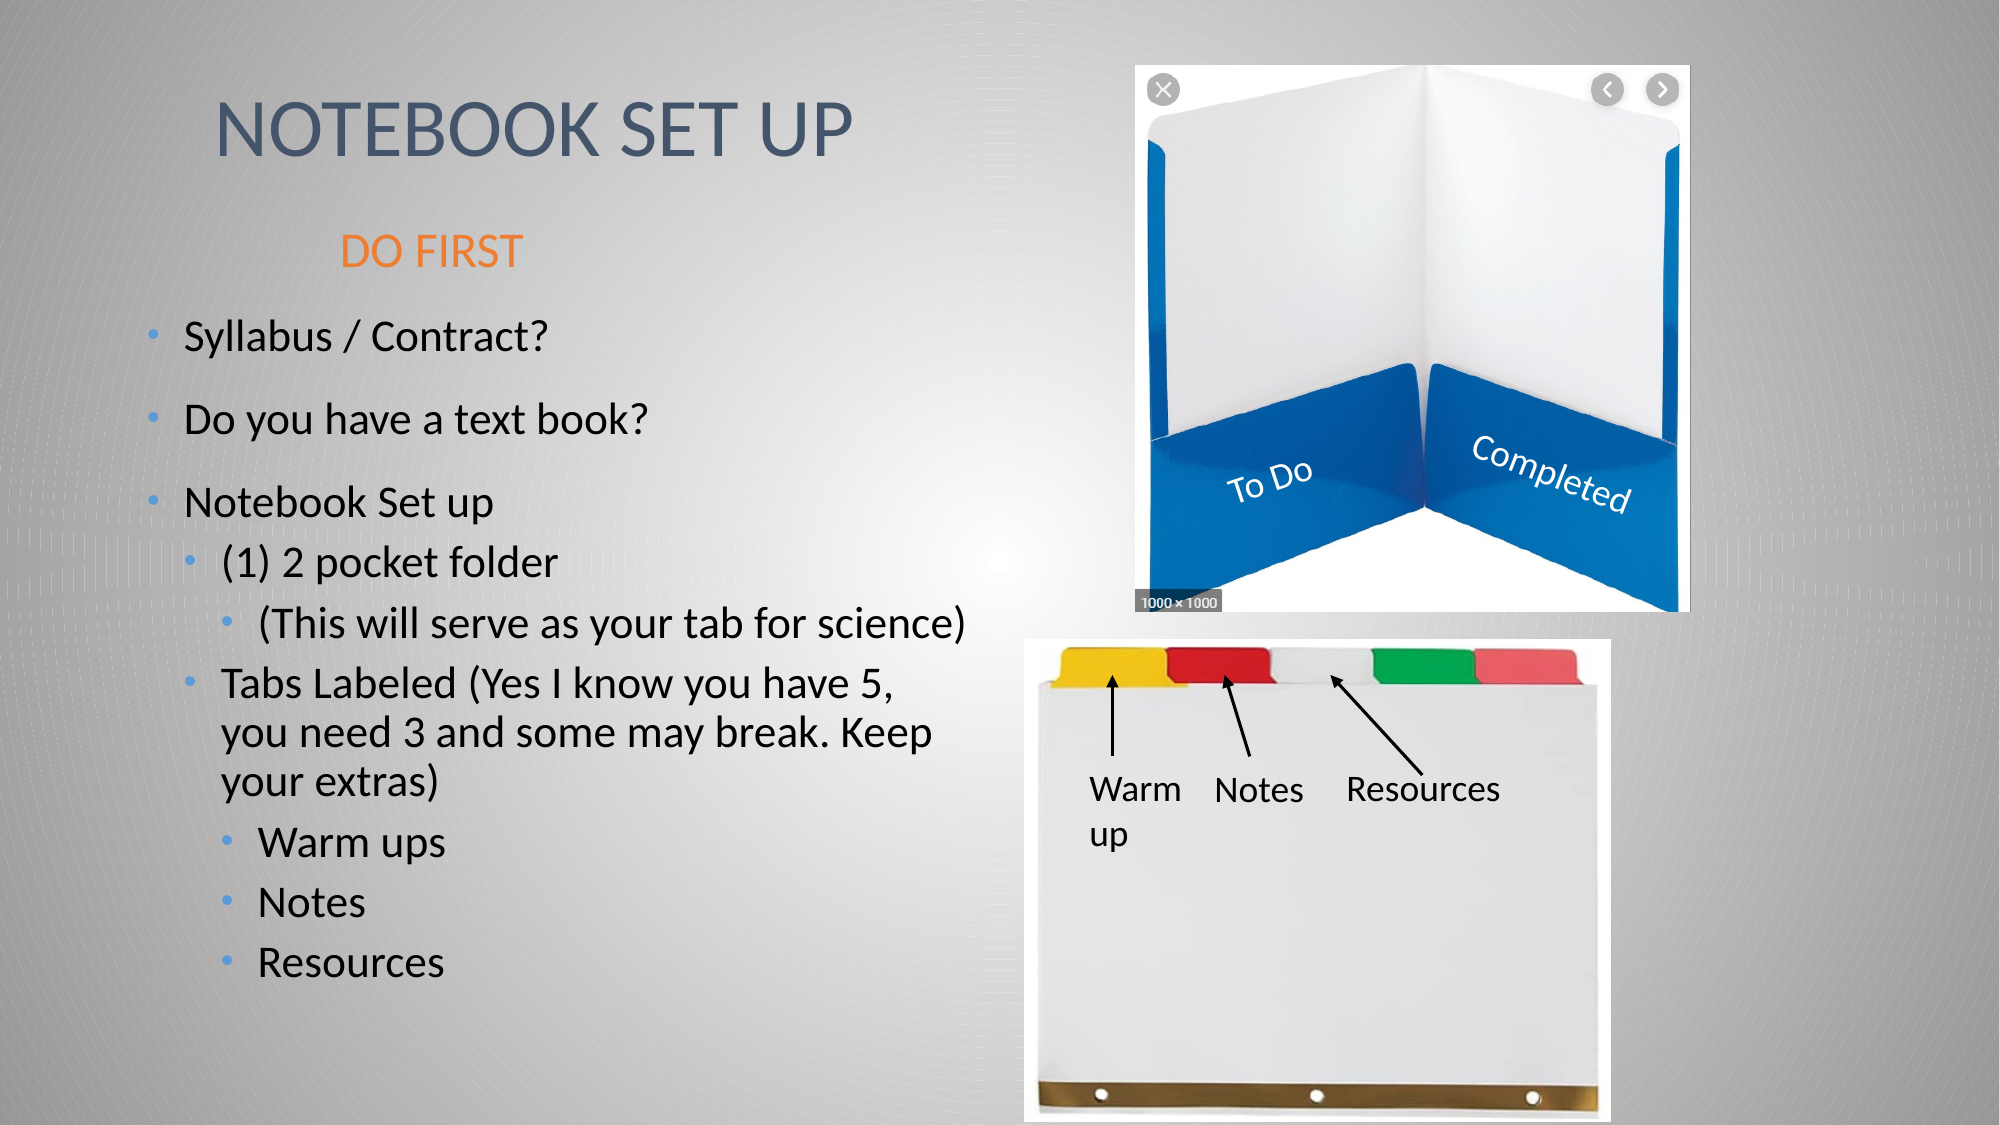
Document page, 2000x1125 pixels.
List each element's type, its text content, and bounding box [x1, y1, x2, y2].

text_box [1224, 674, 1250, 757]
picture [1135, 65, 1692, 612]
list Syllabus / Contract? Do you have a text book? Notebook Set up (1) 2 pocket folder (This will serve as your tab for science) Tabs Labeled (Yes I know you have 5, you need 3 and some may break. Keep your extras) Warm ups Notes Resources [124, 304, 988, 1005]
picture [1024, 639, 1611, 1122]
title Notebook Set Up [199, 45, 1800, 183]
list Do First [324, 199, 988, 304]
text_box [1330, 674, 1423, 776]
